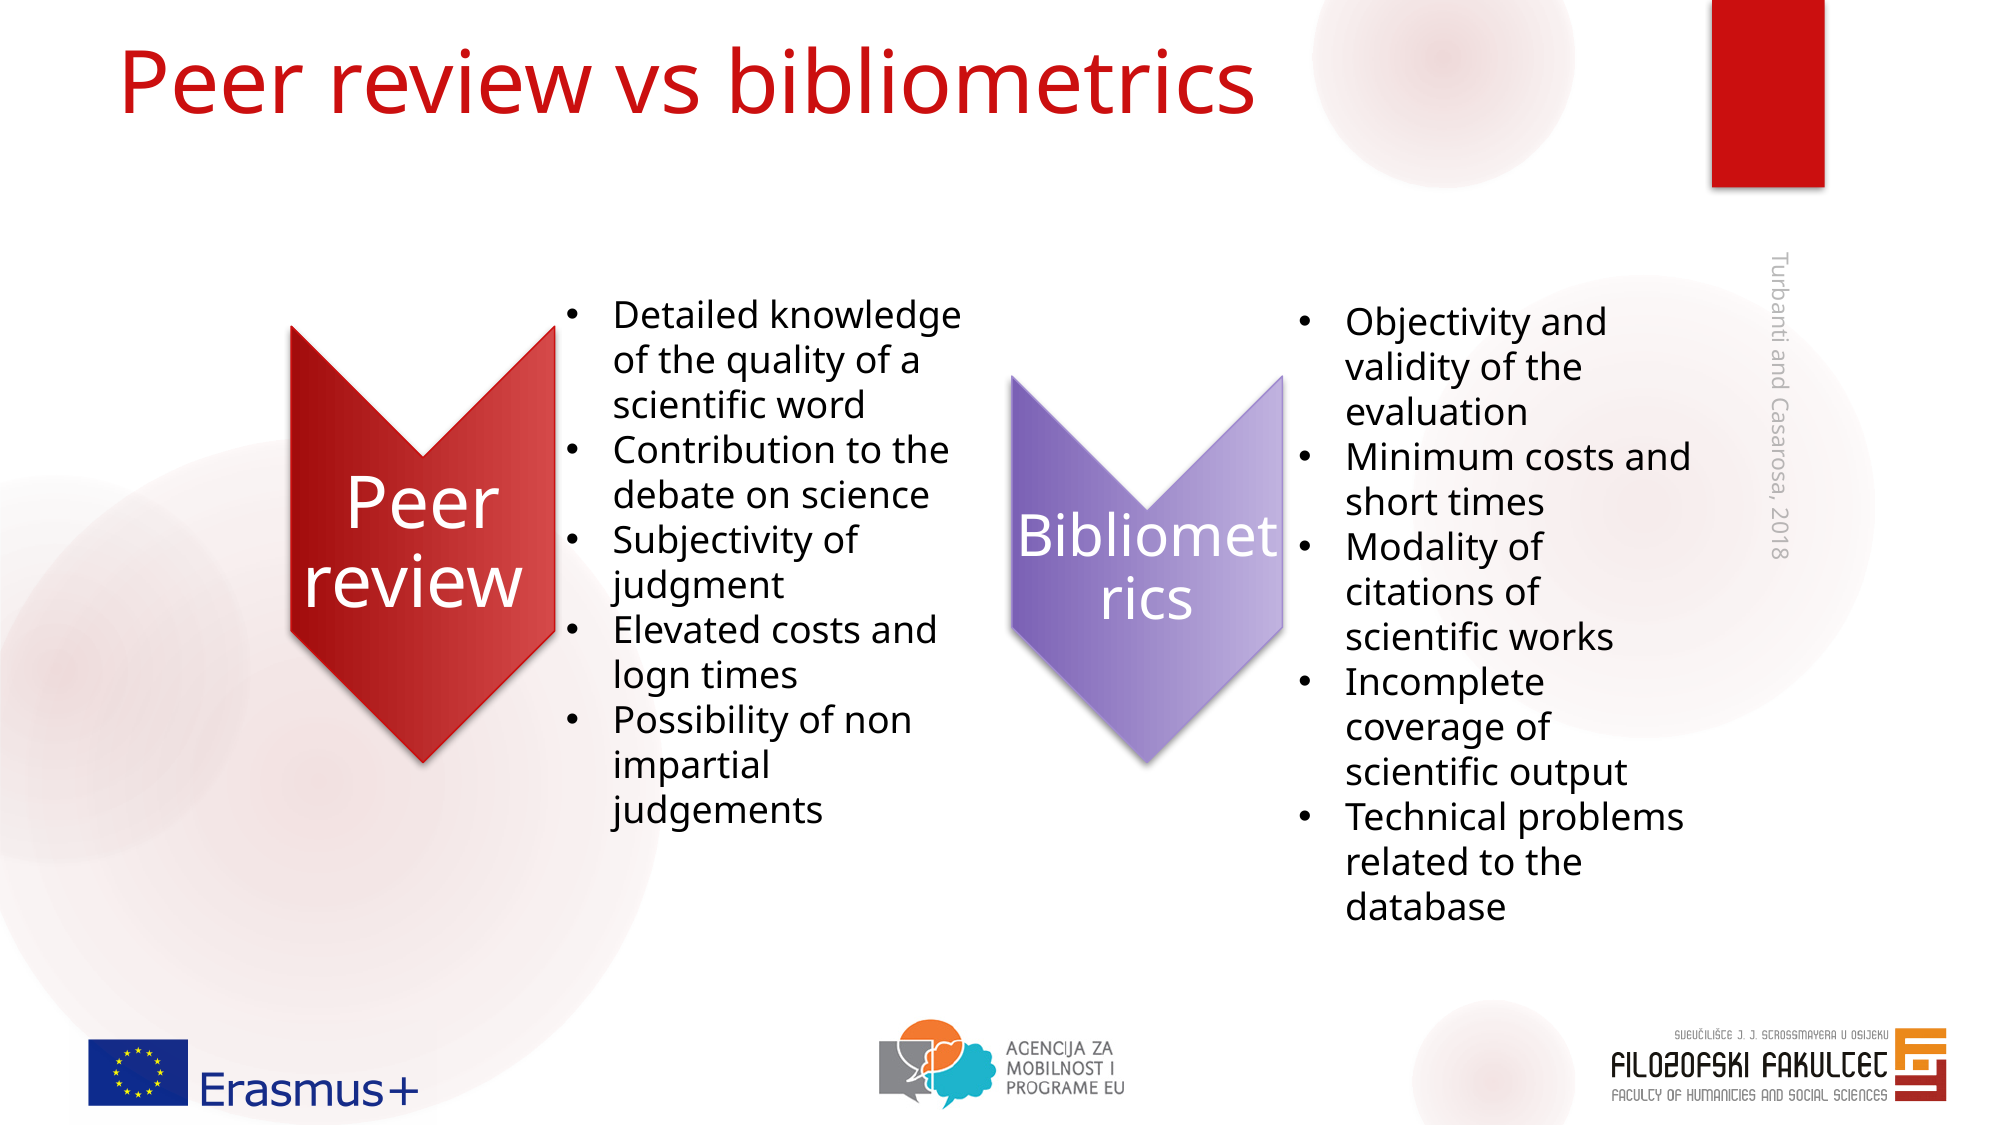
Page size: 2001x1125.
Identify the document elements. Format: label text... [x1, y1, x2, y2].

picture [69, 1020, 437, 1125]
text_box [290, 325, 555, 763]
footer Turbanti and Casarosa, 2018 [1760, 237, 1811, 871]
text_box Detailed knowledge of the quality of a scientific word Contribution to the debate on science Subjectivity of judgment Elevated costs and logn times Possibility of non impartial judgements [551, 283, 989, 839]
text_box Objectivity and validity of the evaluation Minimum costs and short times Modality of citations of scientific works Incomplete coverage of scientific output Technical problems related to the database [1283, 290, 1709, 936]
title Peer review vs bibliometrics [102, 19, 1645, 141]
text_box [1011, 375, 1283, 763]
picture [879, 999, 1140, 1125]
picture [1610, 1017, 1951, 1112]
